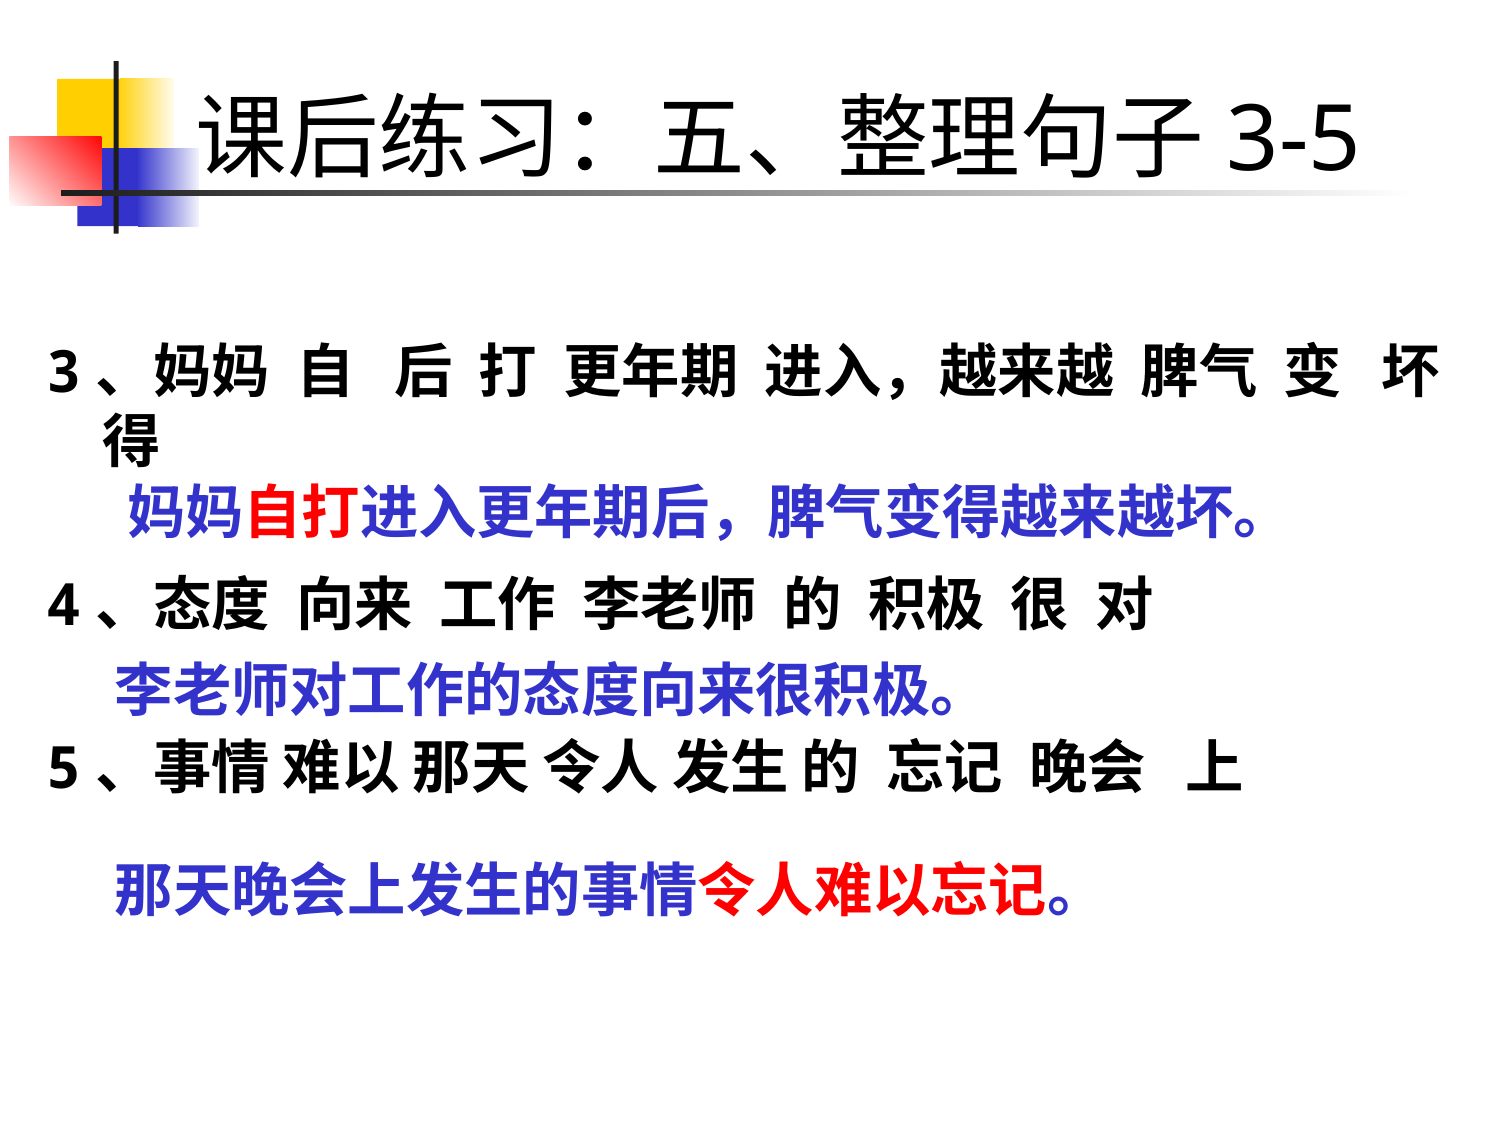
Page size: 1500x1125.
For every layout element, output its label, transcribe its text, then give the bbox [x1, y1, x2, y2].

text_box 那天晚会上发生的事情令人难以忘记。 [100, 846, 1247, 931]
list 3、妈妈 自 后 打 更年期 进入，越来越 脾气 变 坏 得 4、态度 向来 工作 李老师 的 积极 很 对 5、事情 难以 那天 令人 发生 的 忘记 晚会 上 [31, 326, 1500, 976]
text_box 李老师对工作的态度向来很积极。 [100, 645, 1235, 730]
text_box 妈妈自打进入更年期后，脾气变得越来越坏。 [112, 467, 1424, 553]
title 课后练习：五、整理句子3-5 [180, 5, 1459, 197]
